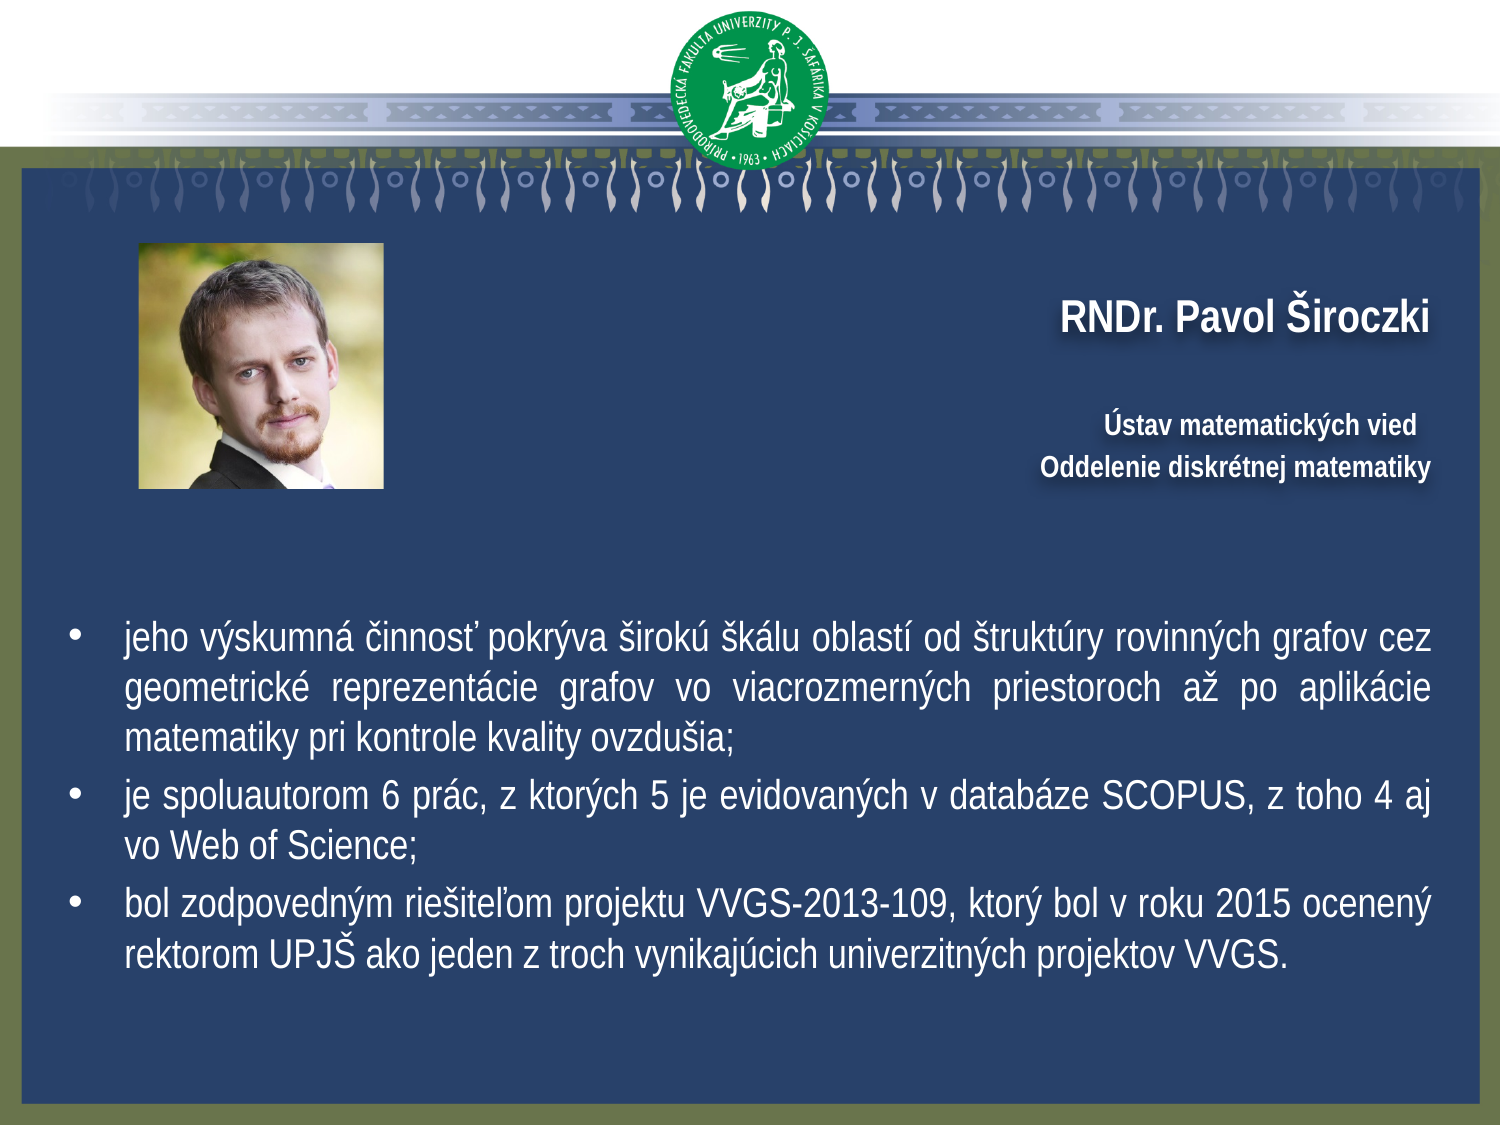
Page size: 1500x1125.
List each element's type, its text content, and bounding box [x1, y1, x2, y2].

list Ústav matematických vied Oddelenie diskrétnej matematiky [490, 397, 1447, 492]
list jeho výskumná činnosť pokrýva širokú škálu oblastí od štruktúry rovinných grafov cez geometrické reprezentácie grafov vo viacrozmerných priestoroch až po aplikácie matematiky pri kontrole kvality ovzdušia; je spoluautorom 6 prác, z ktorých 5 je evidovaných v databáze SCOPUS, z toho 4 aj vo Web of Science; bol zodpovedným riešiteľom projektu VVGS-2013-109, ktorý bol v roku 2015 ocenený rektorom UPJŠ ako jeden z troch vynikajúcich univerzitných projektov VVGS. [53, 515, 1447, 1071]
picture [0, 0, 1500, 1125]
title RNDr. Pavol Široczki [490, 278, 1447, 350]
